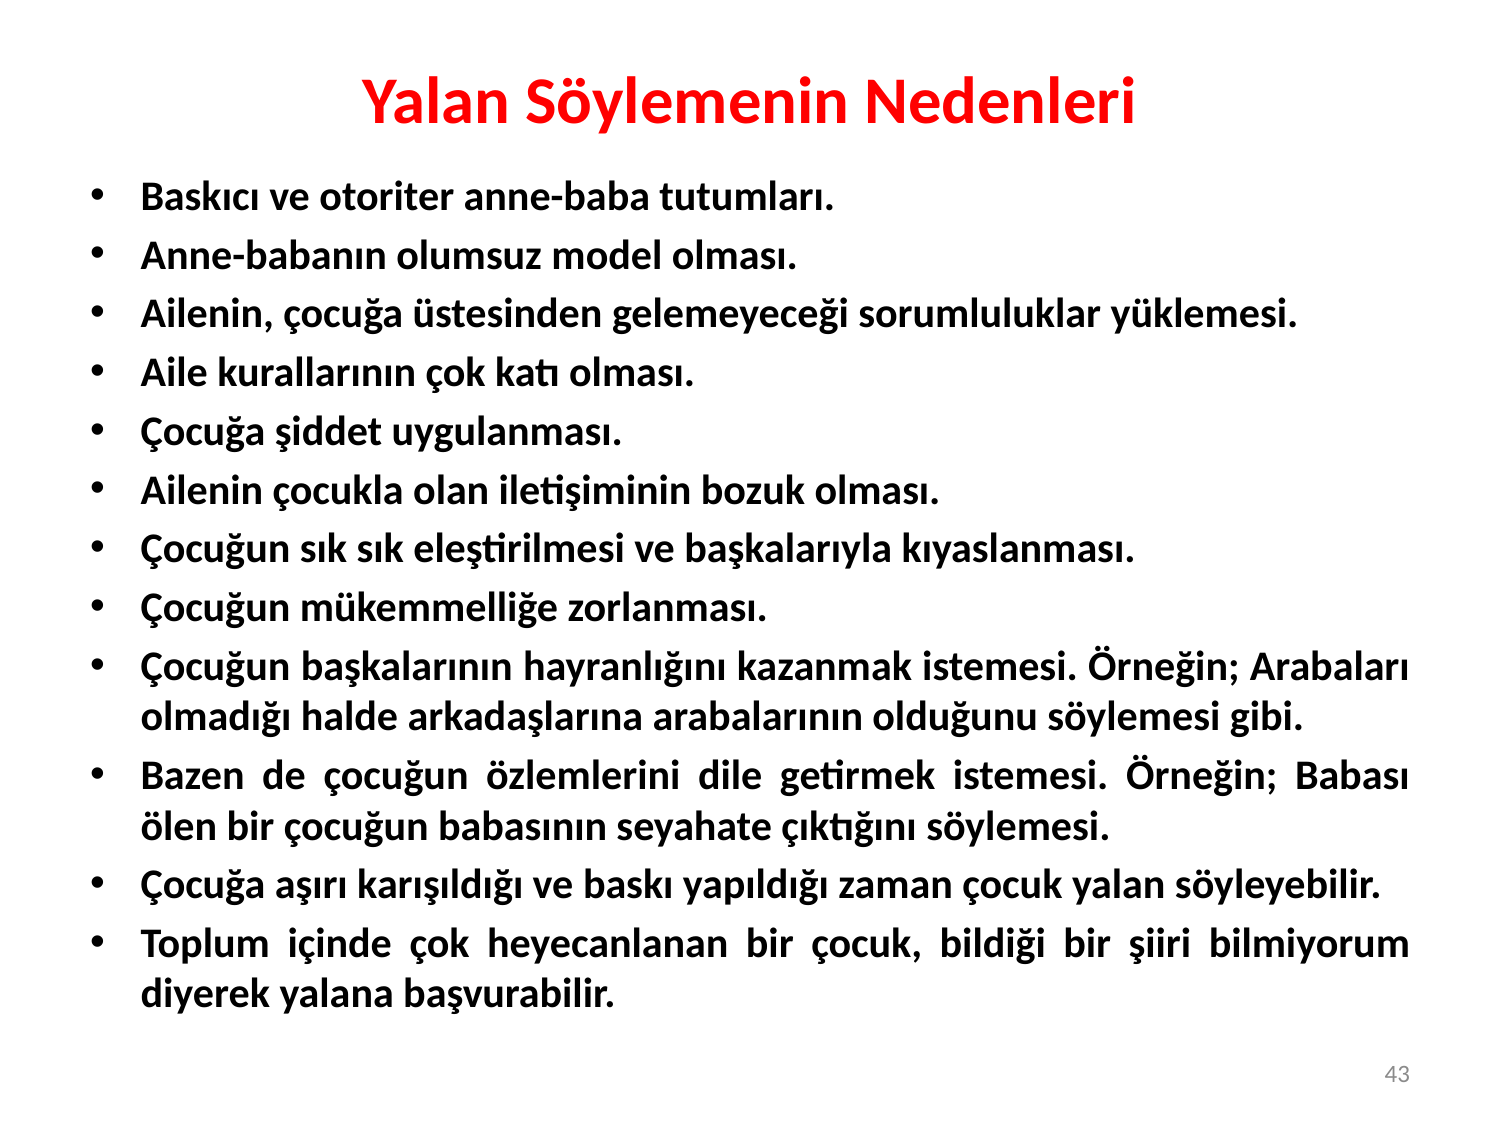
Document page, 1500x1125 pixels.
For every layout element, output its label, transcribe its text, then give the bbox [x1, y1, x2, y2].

slide_number 43 [1074, 1042, 1425, 1103]
list Baskıcı ve otoriter anne-baba tutumları. Anne-babanın olumsuz model olması. Ailenin, çocuğa üstesinden gelemeyeceği sorumluluklar yüklemesi. Aile kurallarının çok katı olması. Çocuğa şiddet uygulanması. Ailenin çocukla olan iletişiminin bozuk olması. Çocuğun sık sık eleştirilmesi ve başkalarıyla kıyaslanması. Çocuğun mükemmelliğe zorlanması. Çocuğun başkalarının hayranlığını kazanmak istemesi. Örneğin; Arabaları olmadığı halde arkadaşlarına arabalarının olduğunu söylemesi gibi. Bazen de çocuğun özlemlerini dile getirmek istemesi. Örneğin; Babası ölen bir çocuğun babasının seyahate çıktığını söylemesi. Çocuğa aşırı karışıldığı ve baskı yapıldığı zaman çocuk yalan söyleyebilir. Toplum içinde çok heyecanlanan bir çocuk, bildiği bir şiiri bilmiyorum diyerek yalana başvurabilir. [75, 160, 1425, 1083]
title Yalan Söylemenin Nedenleri [75, 45, 1425, 149]
